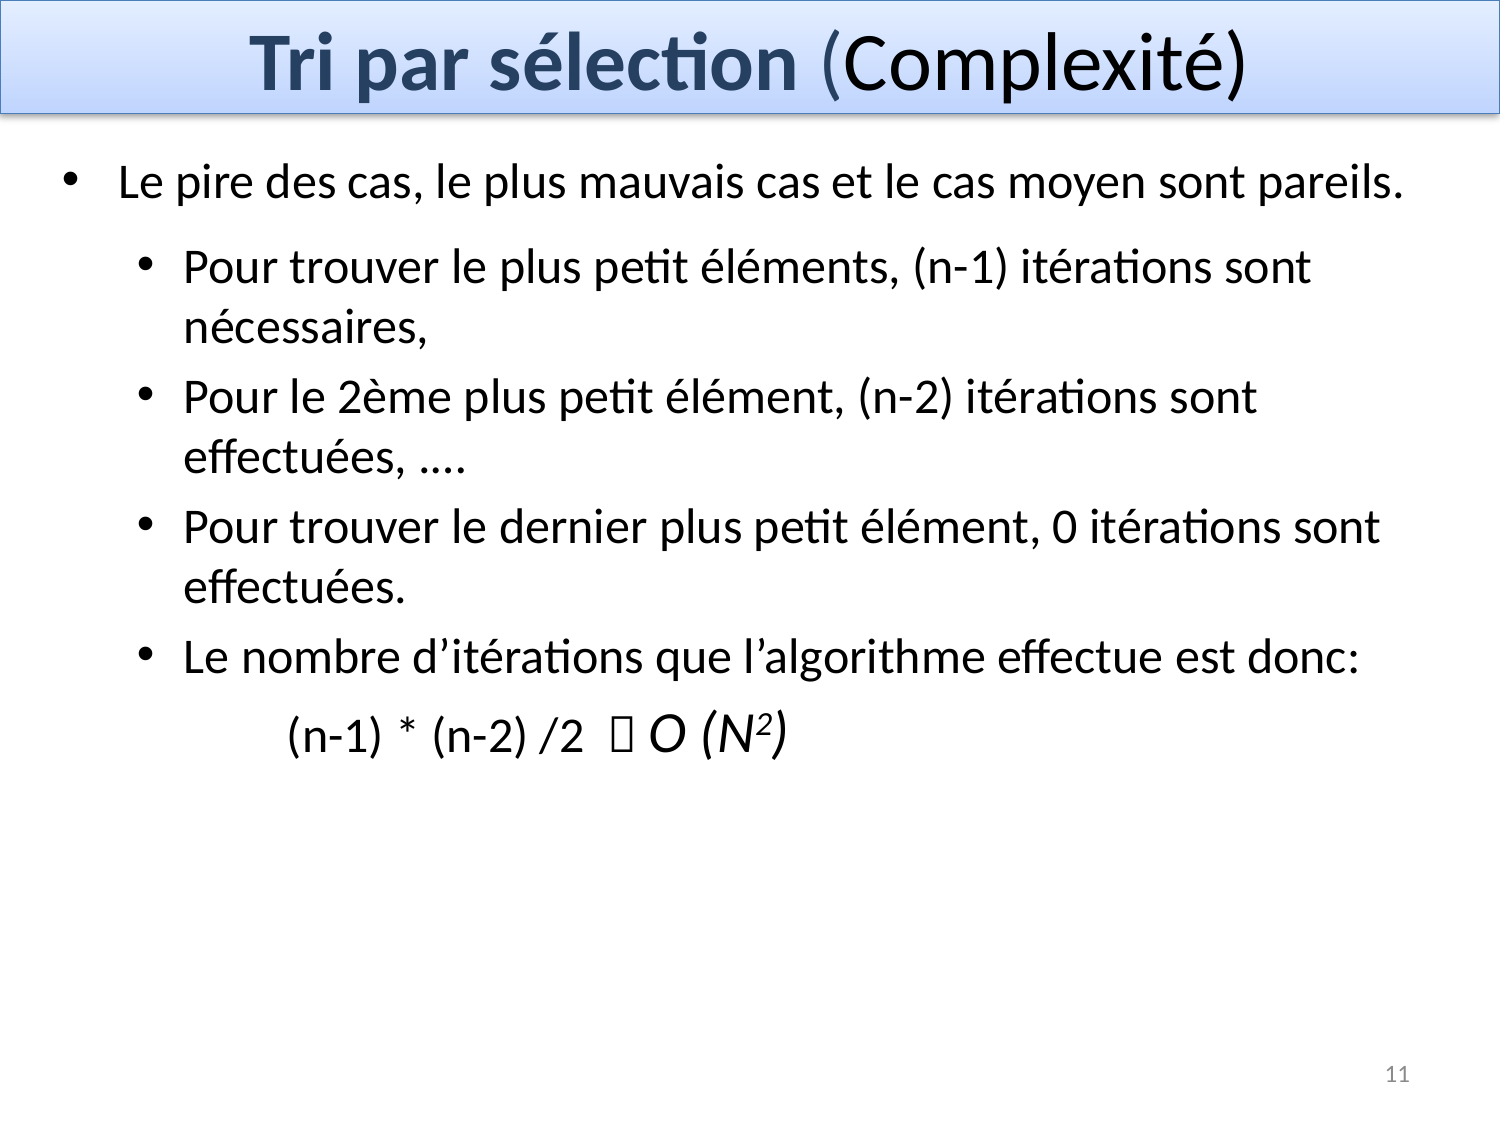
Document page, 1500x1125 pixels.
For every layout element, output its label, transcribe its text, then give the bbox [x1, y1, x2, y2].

slide_number 11 [1074, 1042, 1425, 1103]
title Tri par sélection (Complexité) [0, 0, 1500, 114]
list Le pire des cas, le plus mauvais cas et le cas moyen sont pareils. Pour trouver le plus petit éléments, (n-1) itérations sont nécessaires, Pour le 2ème plus petit élément, (n-2) itérations sont effectuées, .… Pour trouver le dernier plus petit élément, 0 itérations sont effectuées. Le nombre d’itérations que l’algorithme effectue est donc: (n-1) * (n-2) /2  O (N2) [46, 140, 1454, 1055]
